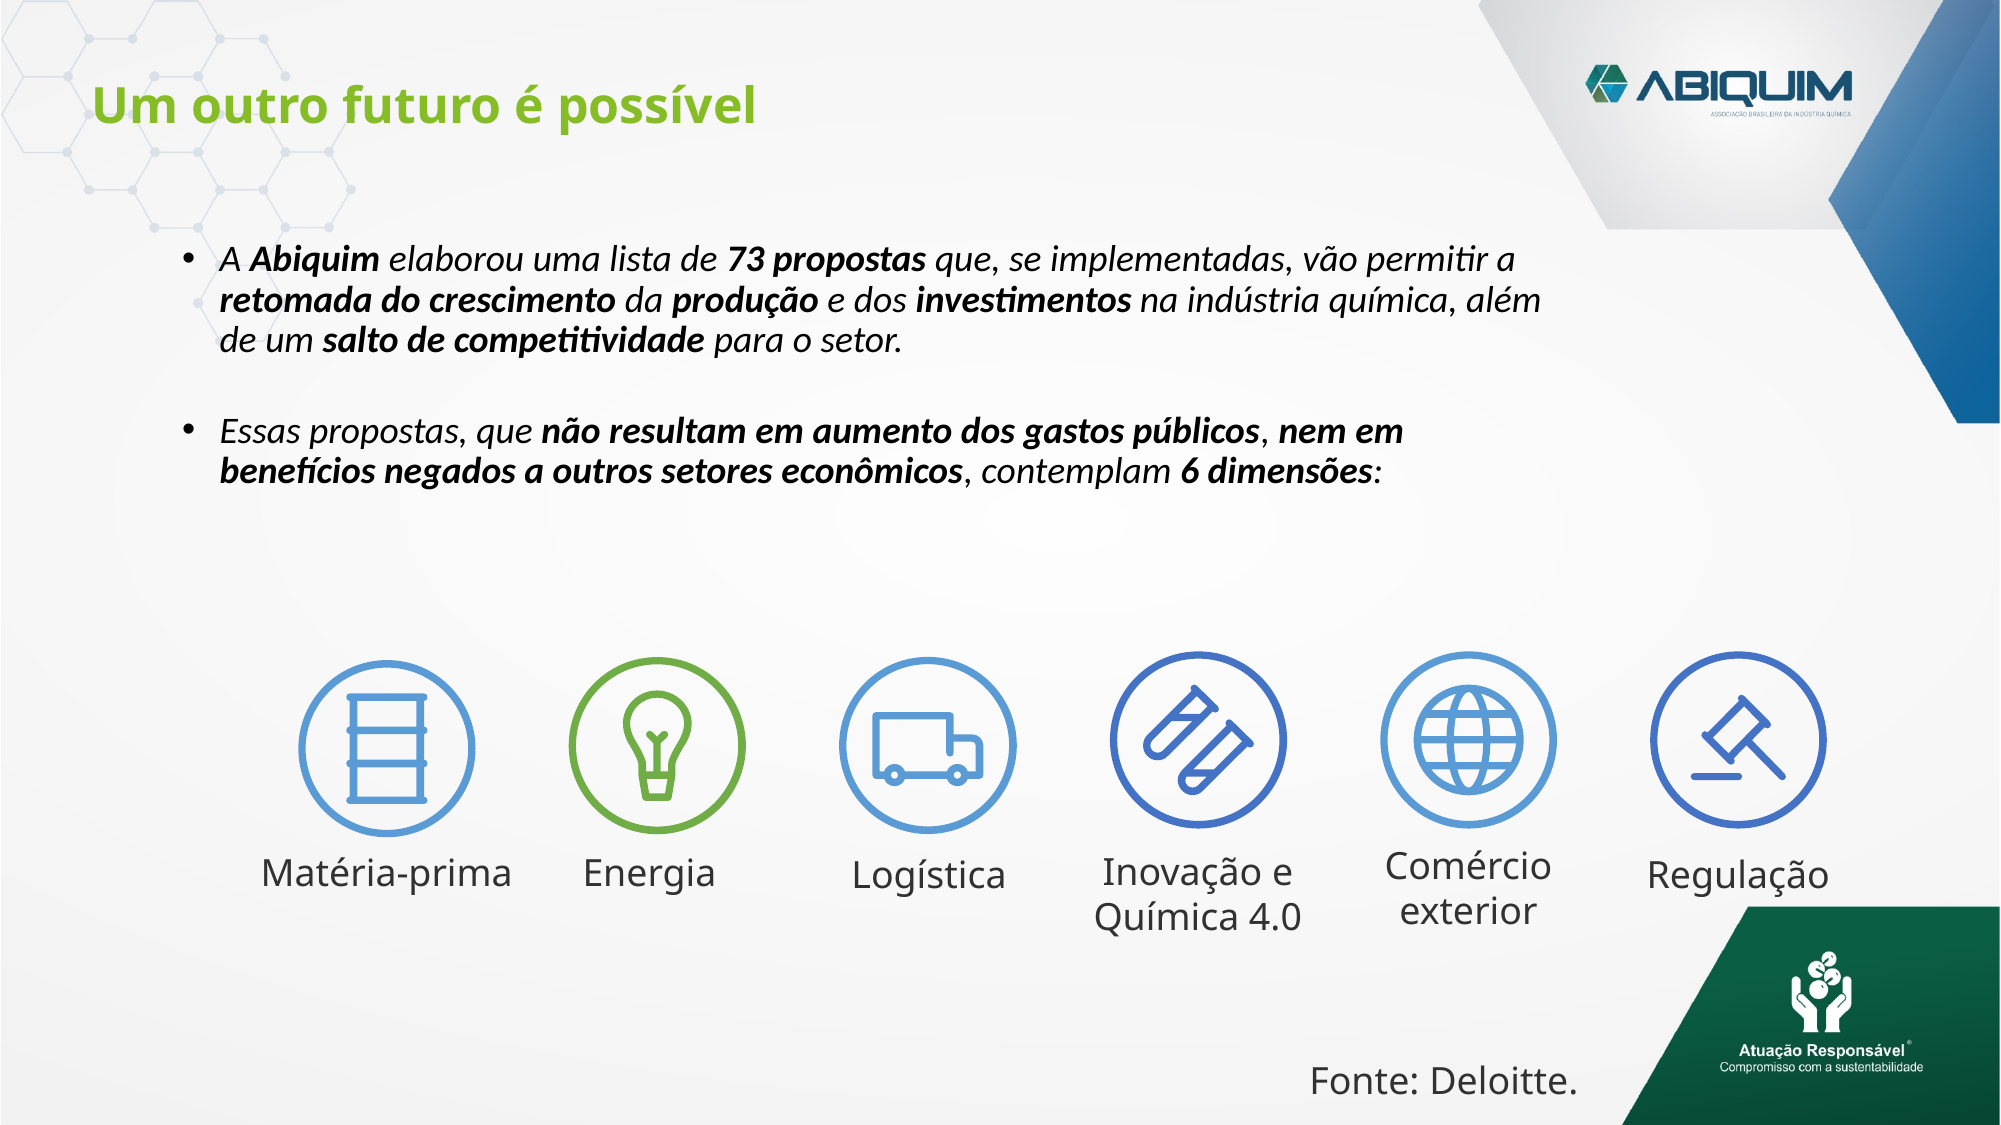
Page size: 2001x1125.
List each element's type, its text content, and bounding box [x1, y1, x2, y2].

text_box A Abiquim elaborou uma lista de 73 propostas que, se implementadas, vão permitir a retomada do crescimento da produção e dos investimentos na indústria química, além de um salto de competitividade para o setor. Essas propostas, que não resultam em aumento dos gastos públicos, nem em benefícios negados a outros setores econômicos, contemplam 6 dimensões: [167, 231, 1578, 635]
text_box Regulação [1646, 850, 1831, 896]
text_box Inovação e Química 4.0 [1093, 847, 1303, 938]
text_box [568, 657, 746, 835]
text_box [298, 660, 476, 838]
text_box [1380, 651, 1557, 829]
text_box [1650, 651, 1827, 829]
text_box Um outro futuro é possível [77, 66, 1200, 144]
text_box Matéria-prima [260, 849, 514, 895]
text_box Comércio exterior [1384, 842, 1553, 933]
text_box Energia [582, 848, 732, 894]
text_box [839, 656, 1017, 835]
picture [0, 0, 2000, 1125]
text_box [1109, 651, 1288, 829]
text_box Fonte: Deloitte. [1309, 1057, 1579, 1103]
text_box Logística [851, 851, 1007, 897]
